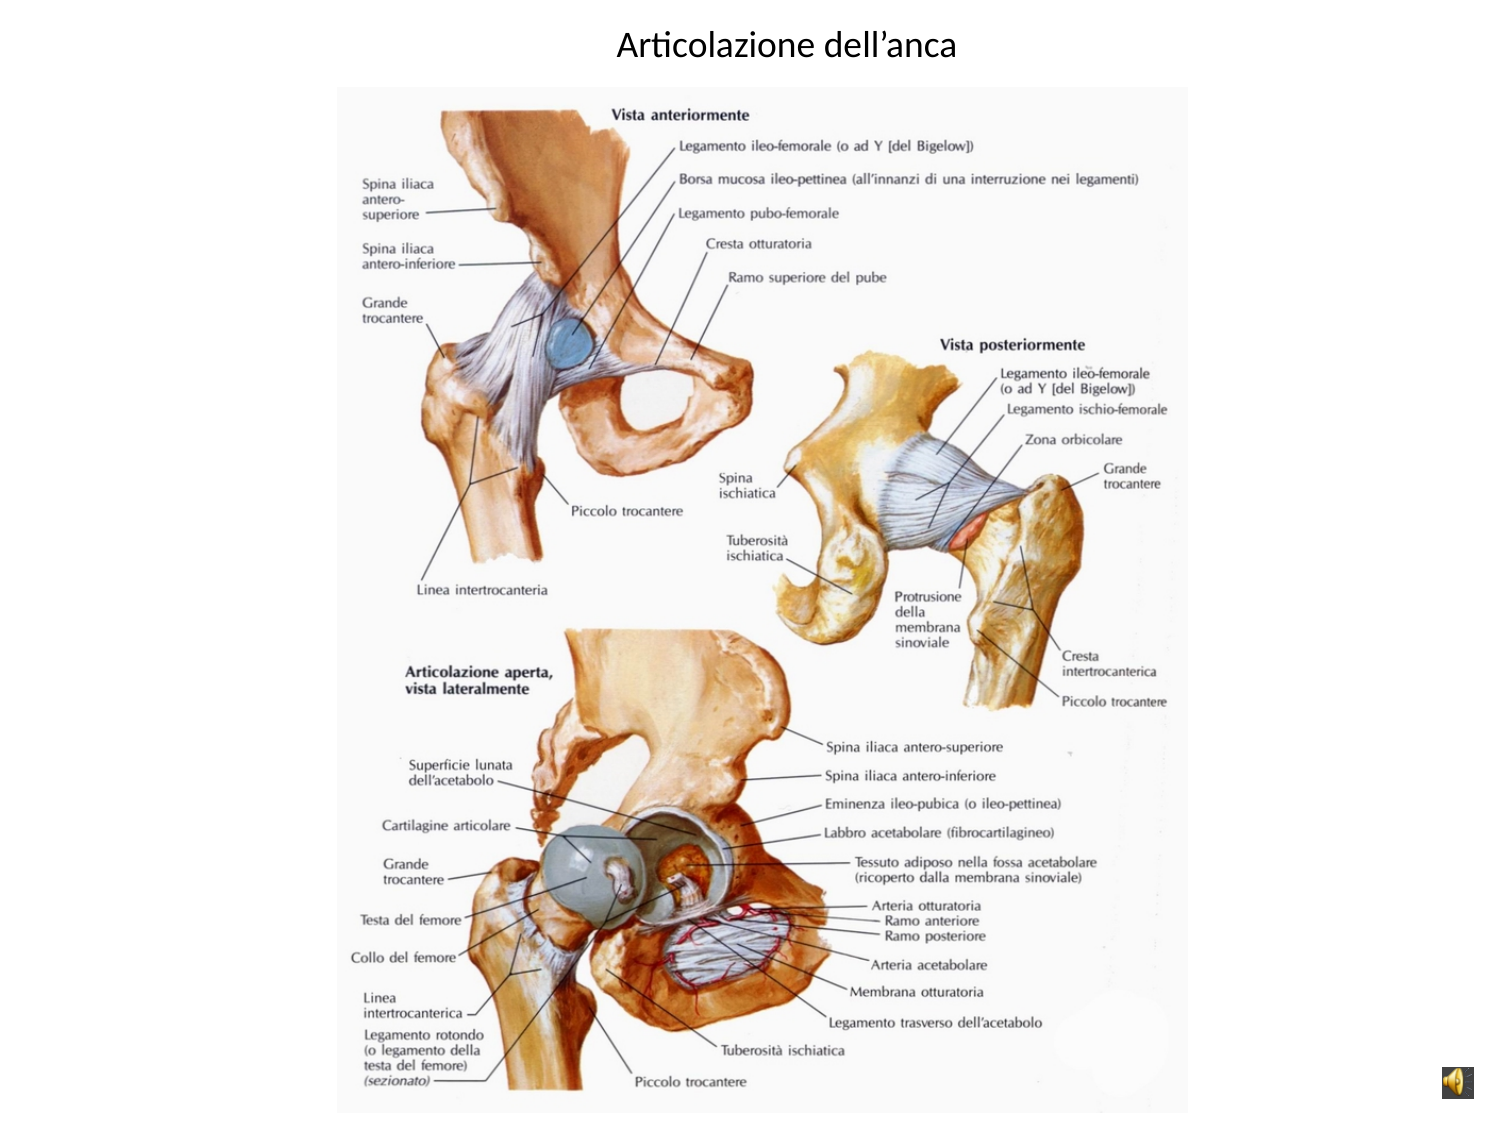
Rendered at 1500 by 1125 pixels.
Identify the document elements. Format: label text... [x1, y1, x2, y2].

picture [1441, 1066, 1476, 1101]
text_box Articolazione dell’anca [601, 12, 973, 73]
picture [337, 87, 1188, 1113]
